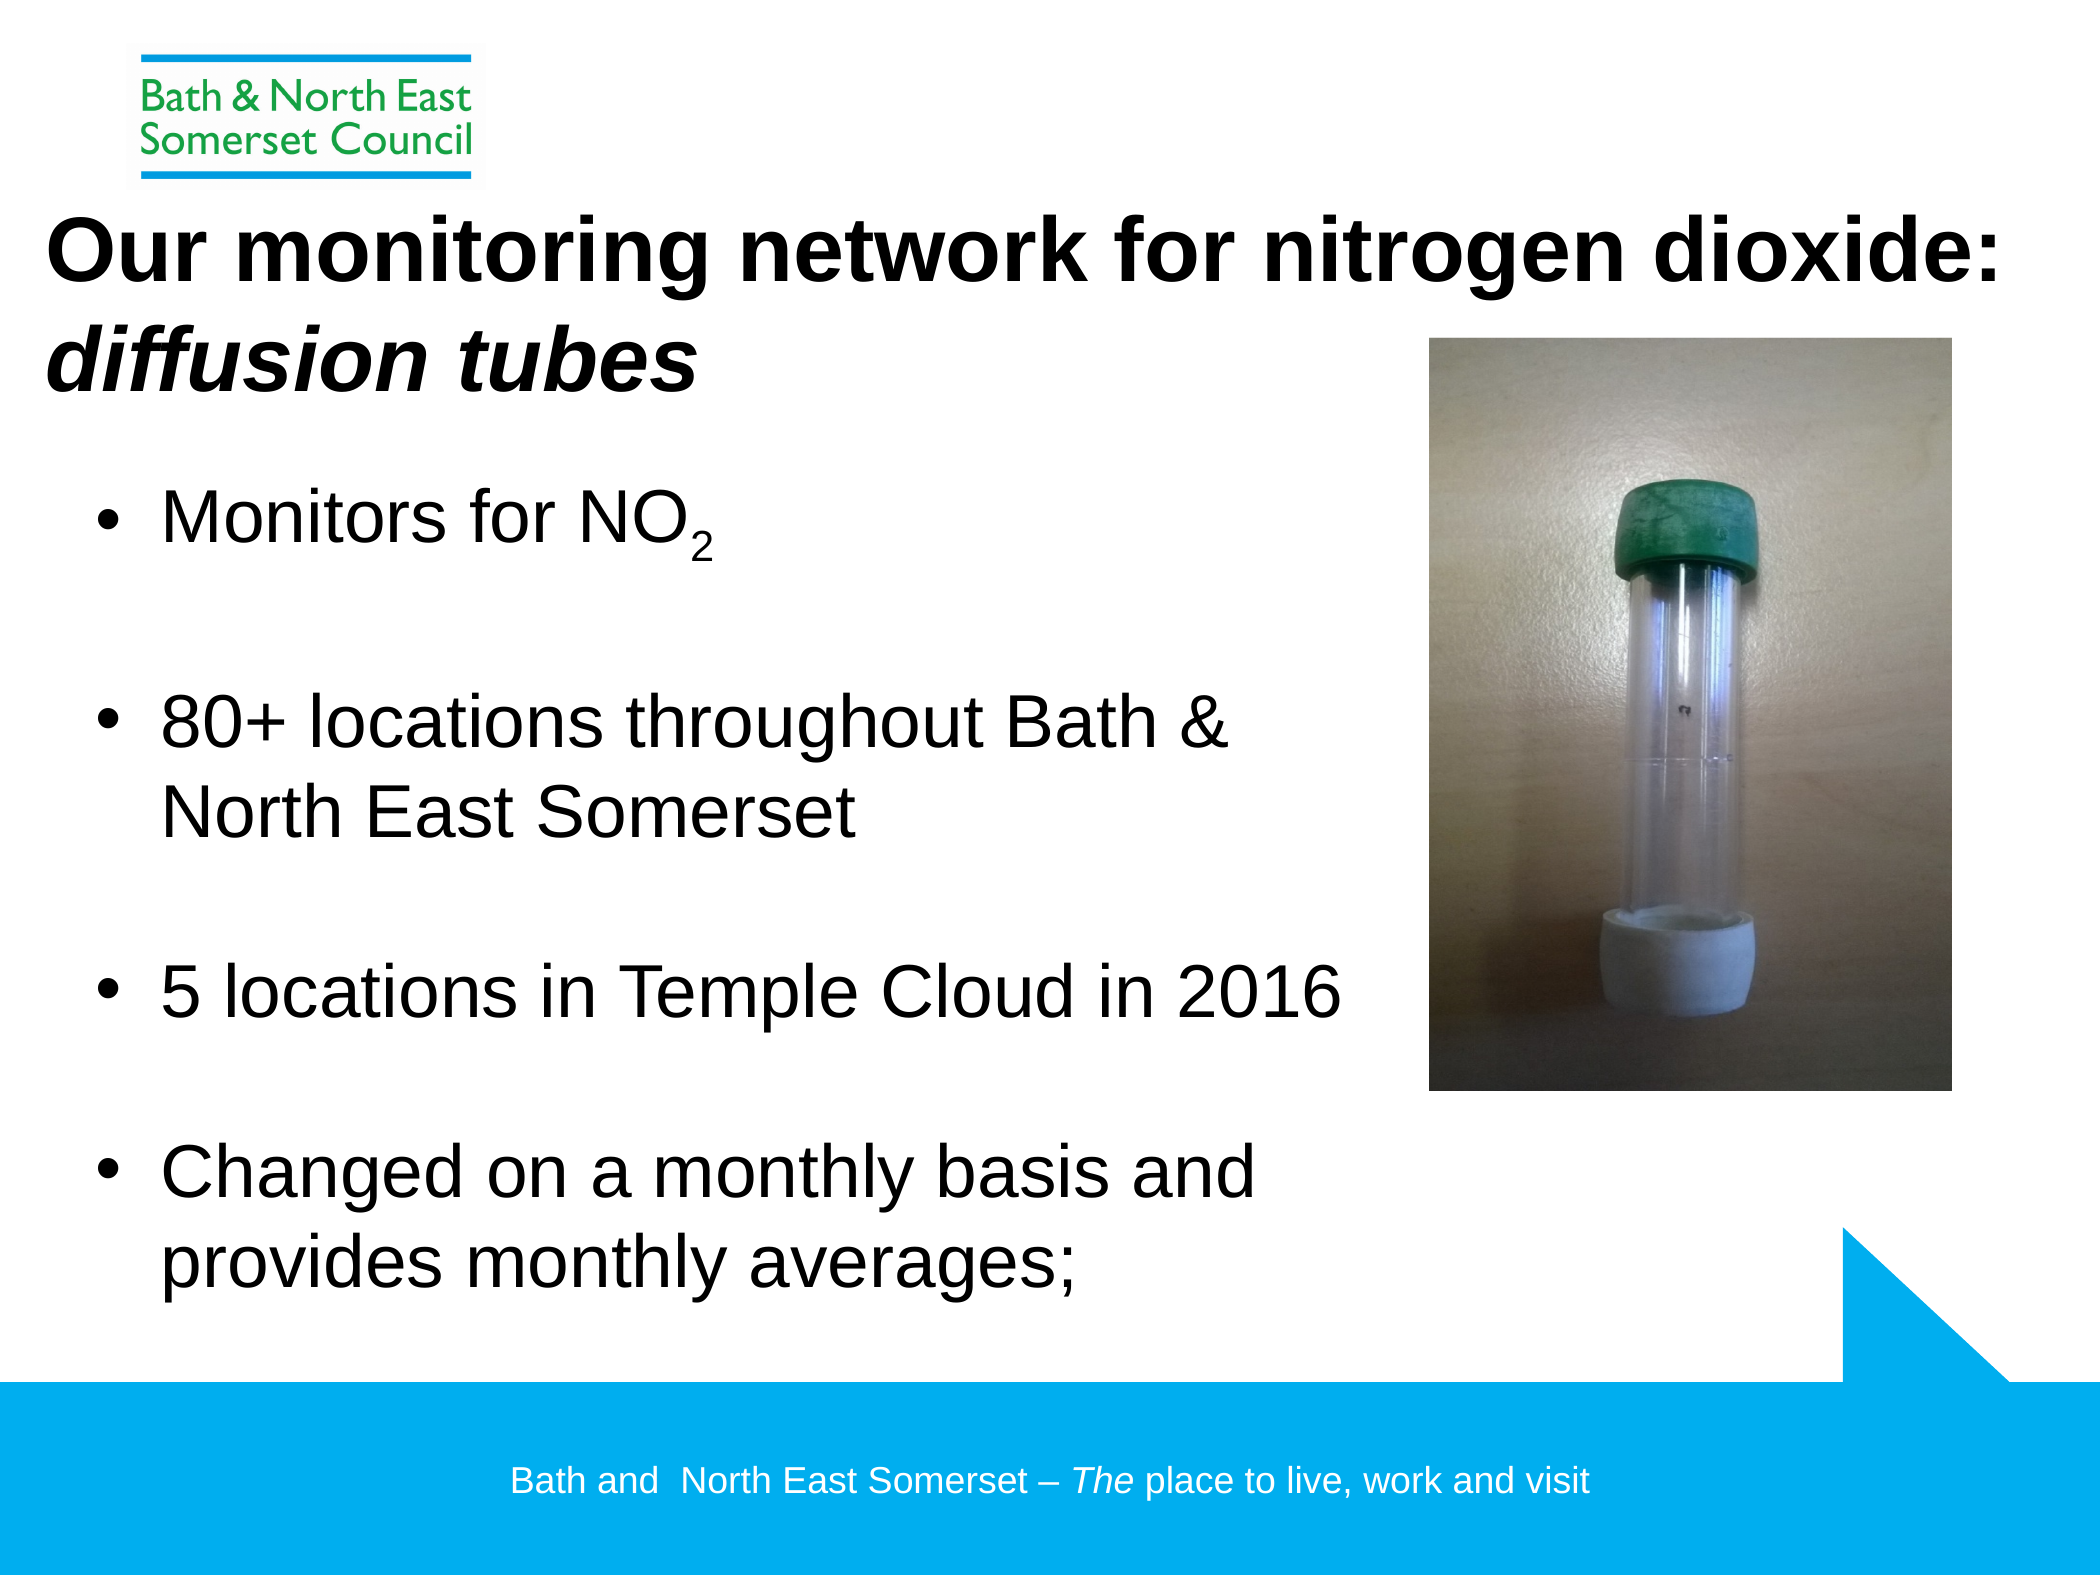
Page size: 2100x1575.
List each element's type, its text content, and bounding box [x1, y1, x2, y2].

picture [1312, 338, 2067, 1091]
picture [126, 43, 486, 190]
title Our monitoring network for nitrogen dioxide: diffusion tubes [24, 208, 2076, 391]
text_box Monitors for NO2 80+ locations throughout Bath & North East Somerset 5 locations in Temple Cloud in 2016 Changed on a monthly basis and provides monthly averages; [74, 456, 1369, 1313]
